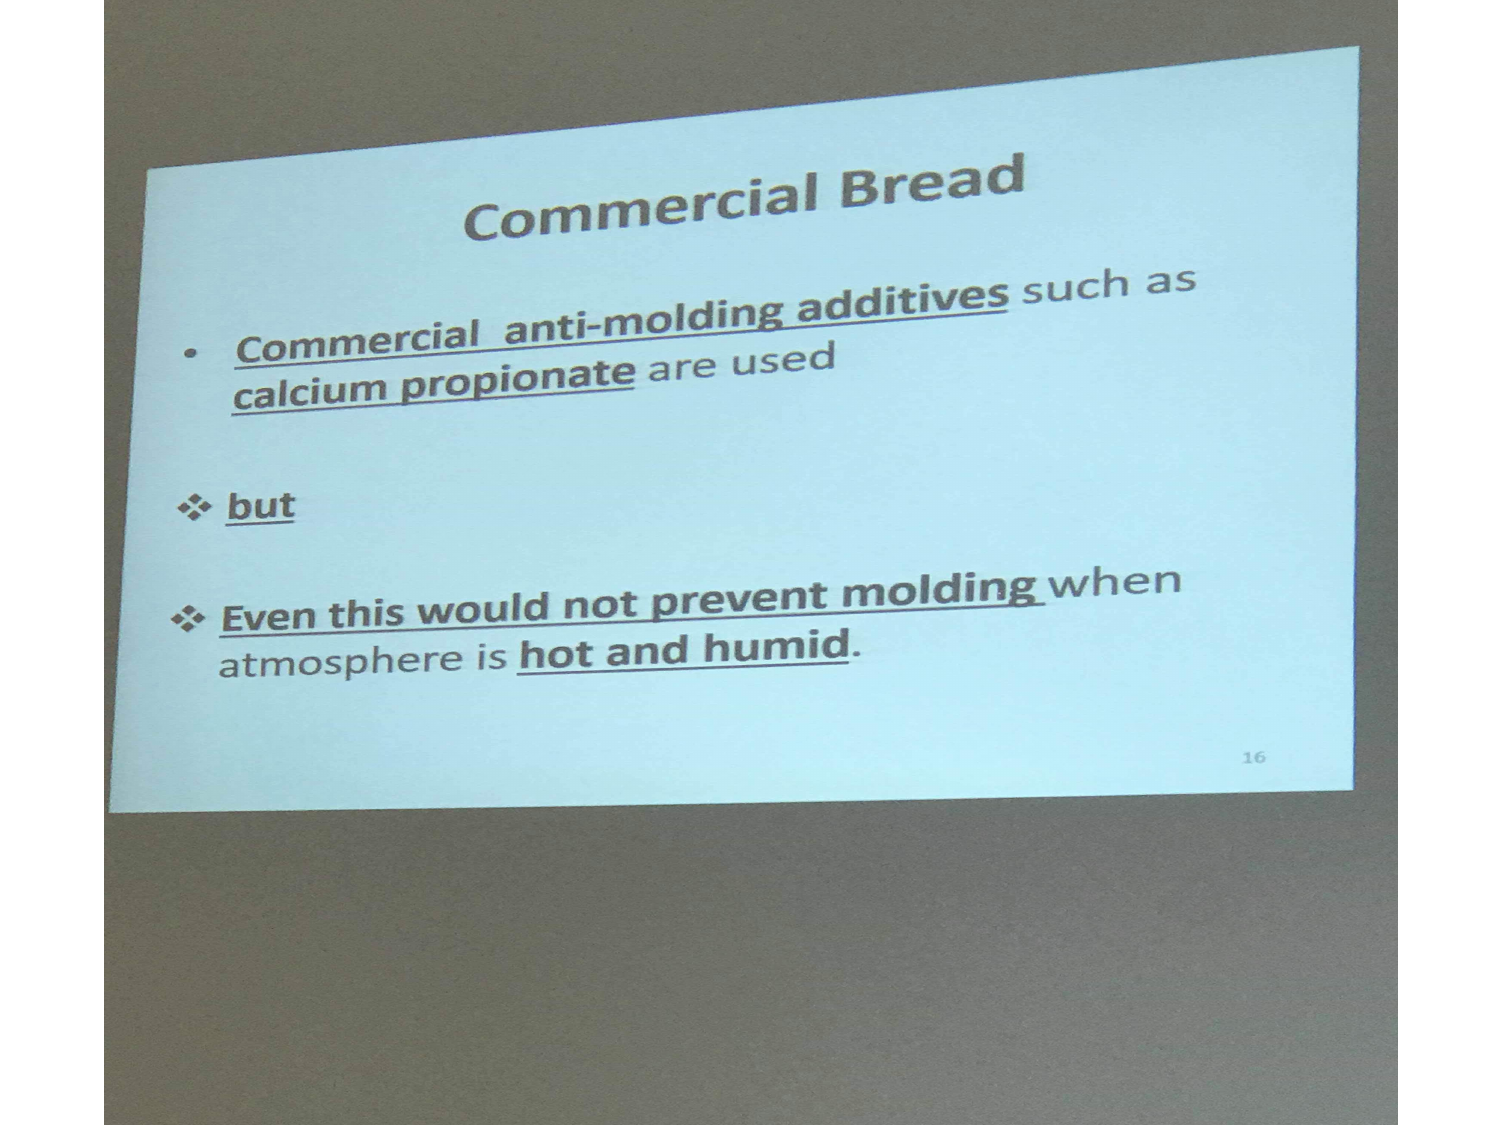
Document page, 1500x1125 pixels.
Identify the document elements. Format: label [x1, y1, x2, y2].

picture [104, 0, 1398, 1125]
